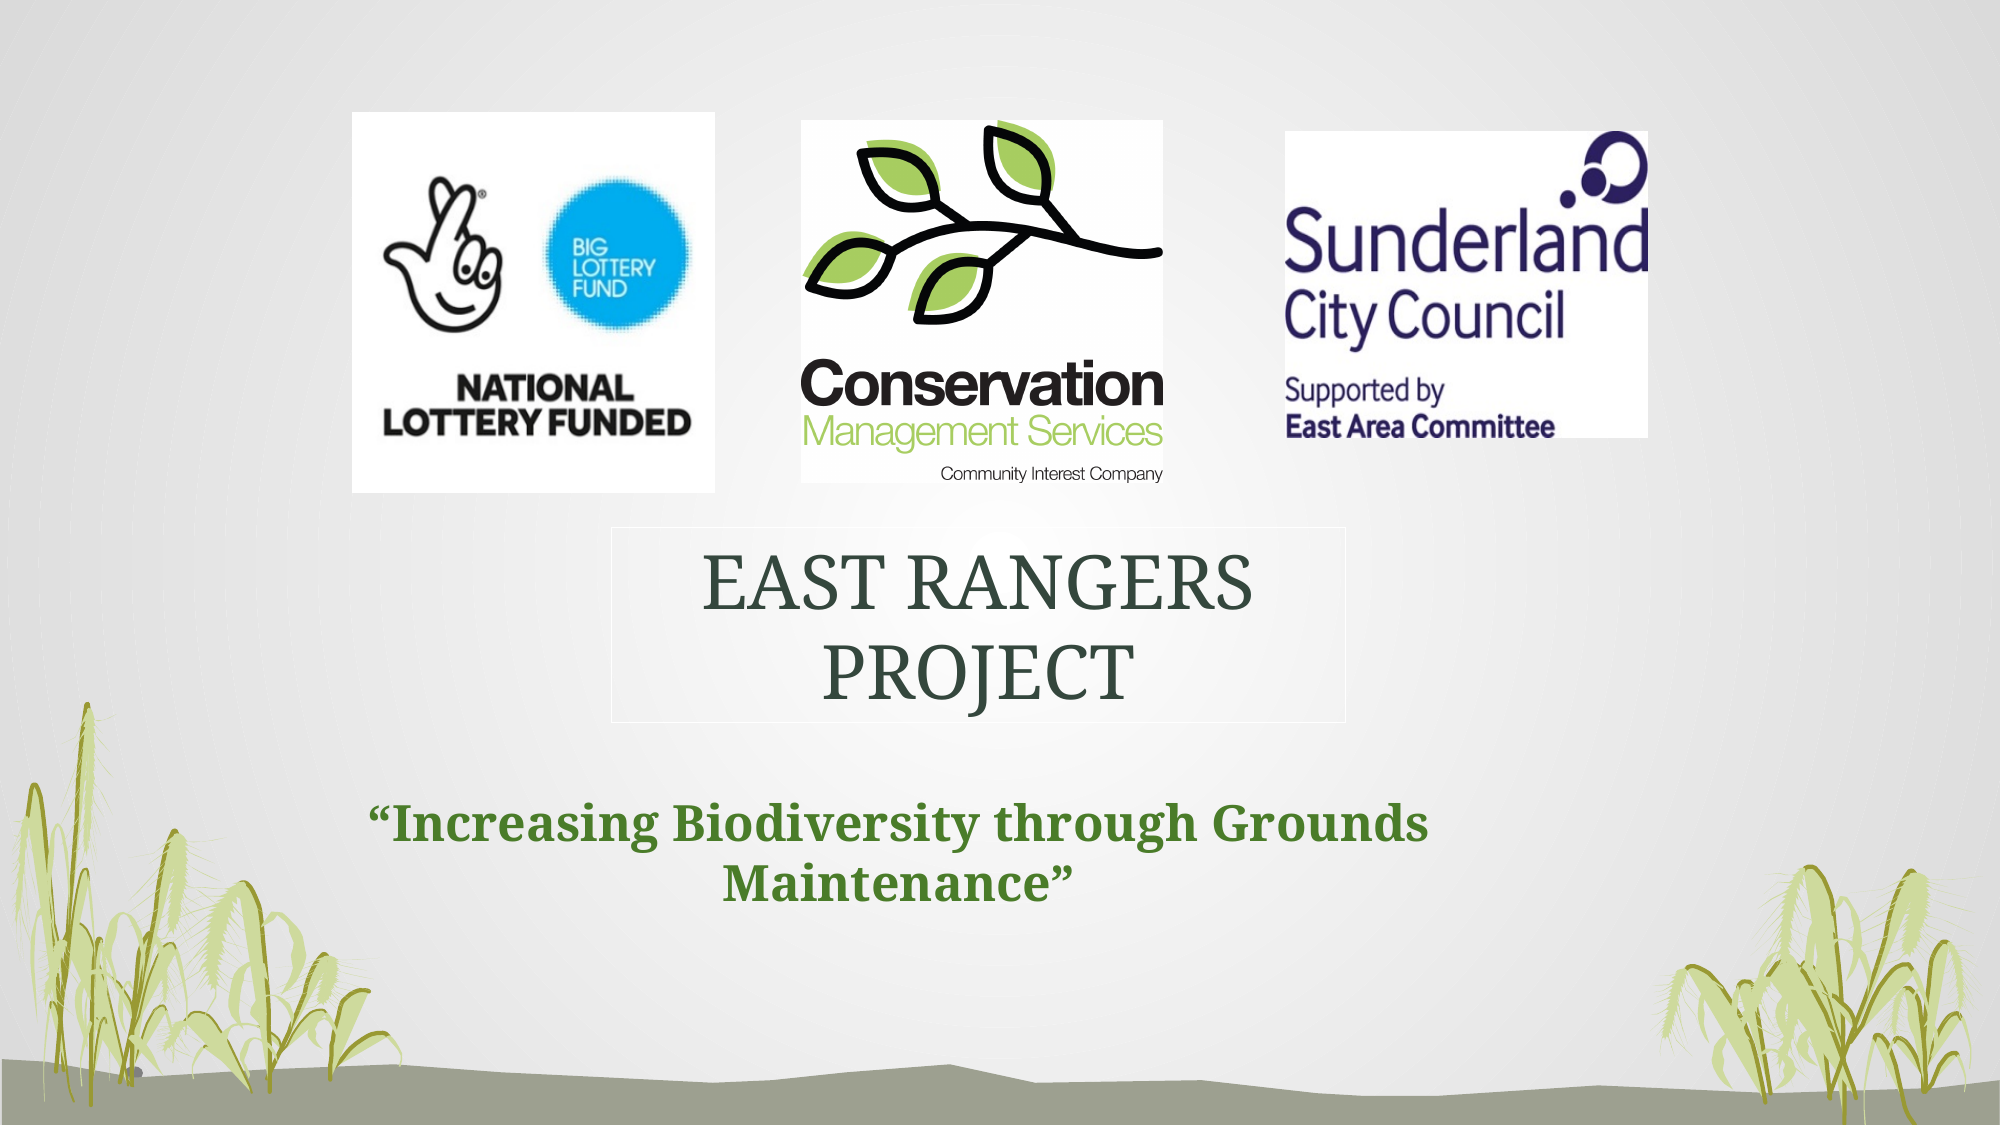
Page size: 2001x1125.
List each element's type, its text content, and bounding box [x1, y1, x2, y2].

picture [352, 112, 715, 493]
text_box “Increasing Biodiversity through Grounds Maintenance” [273, 784, 1526, 965]
picture [1285, 131, 1648, 438]
picture [801, 120, 1163, 483]
text_box EAST RANGERS PROJECT [611, 527, 1346, 723]
